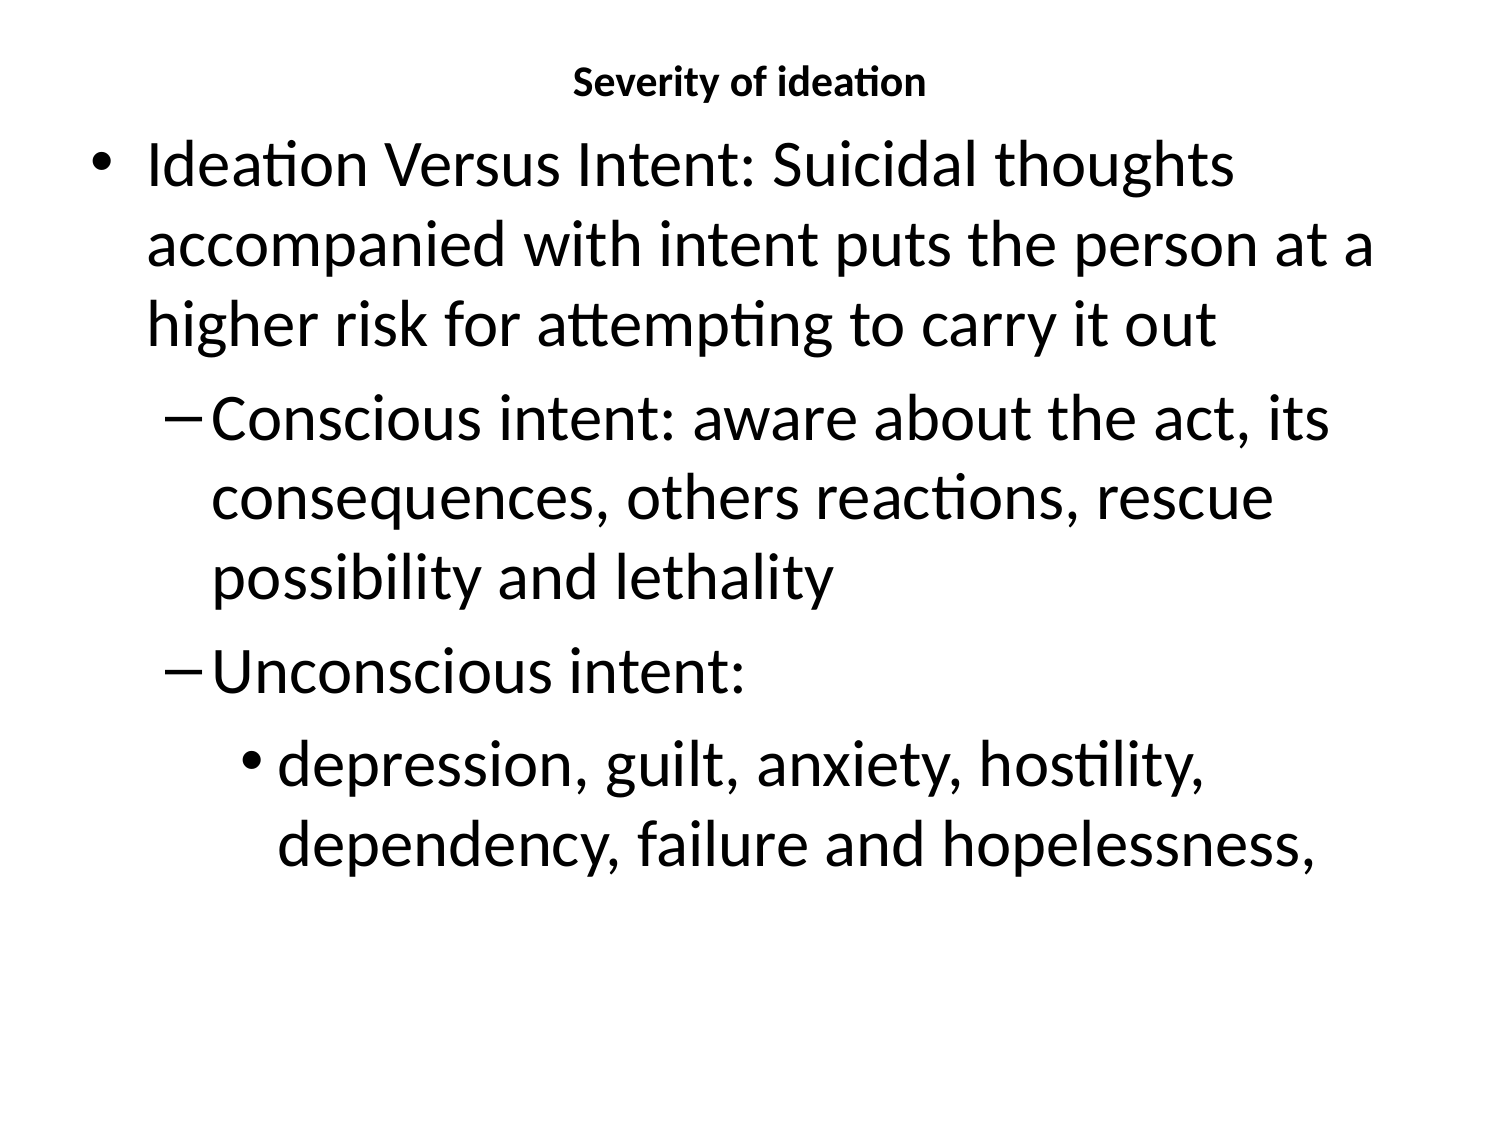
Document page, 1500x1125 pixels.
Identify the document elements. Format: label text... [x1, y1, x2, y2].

title Severity of ideation [75, 45, 1425, 112]
list Ideation Versus Intent: Suicidal thoughts accompanied with intent puts the person at a higher risk for attempting to carry it out Conscious intent: aware about the act, its consequences, others reactions, rescue possibility and lethality Unconscious intent: depression, guilt, anxiety, hostility, dependency, failure and hopelessness, [75, 112, 1425, 1075]
